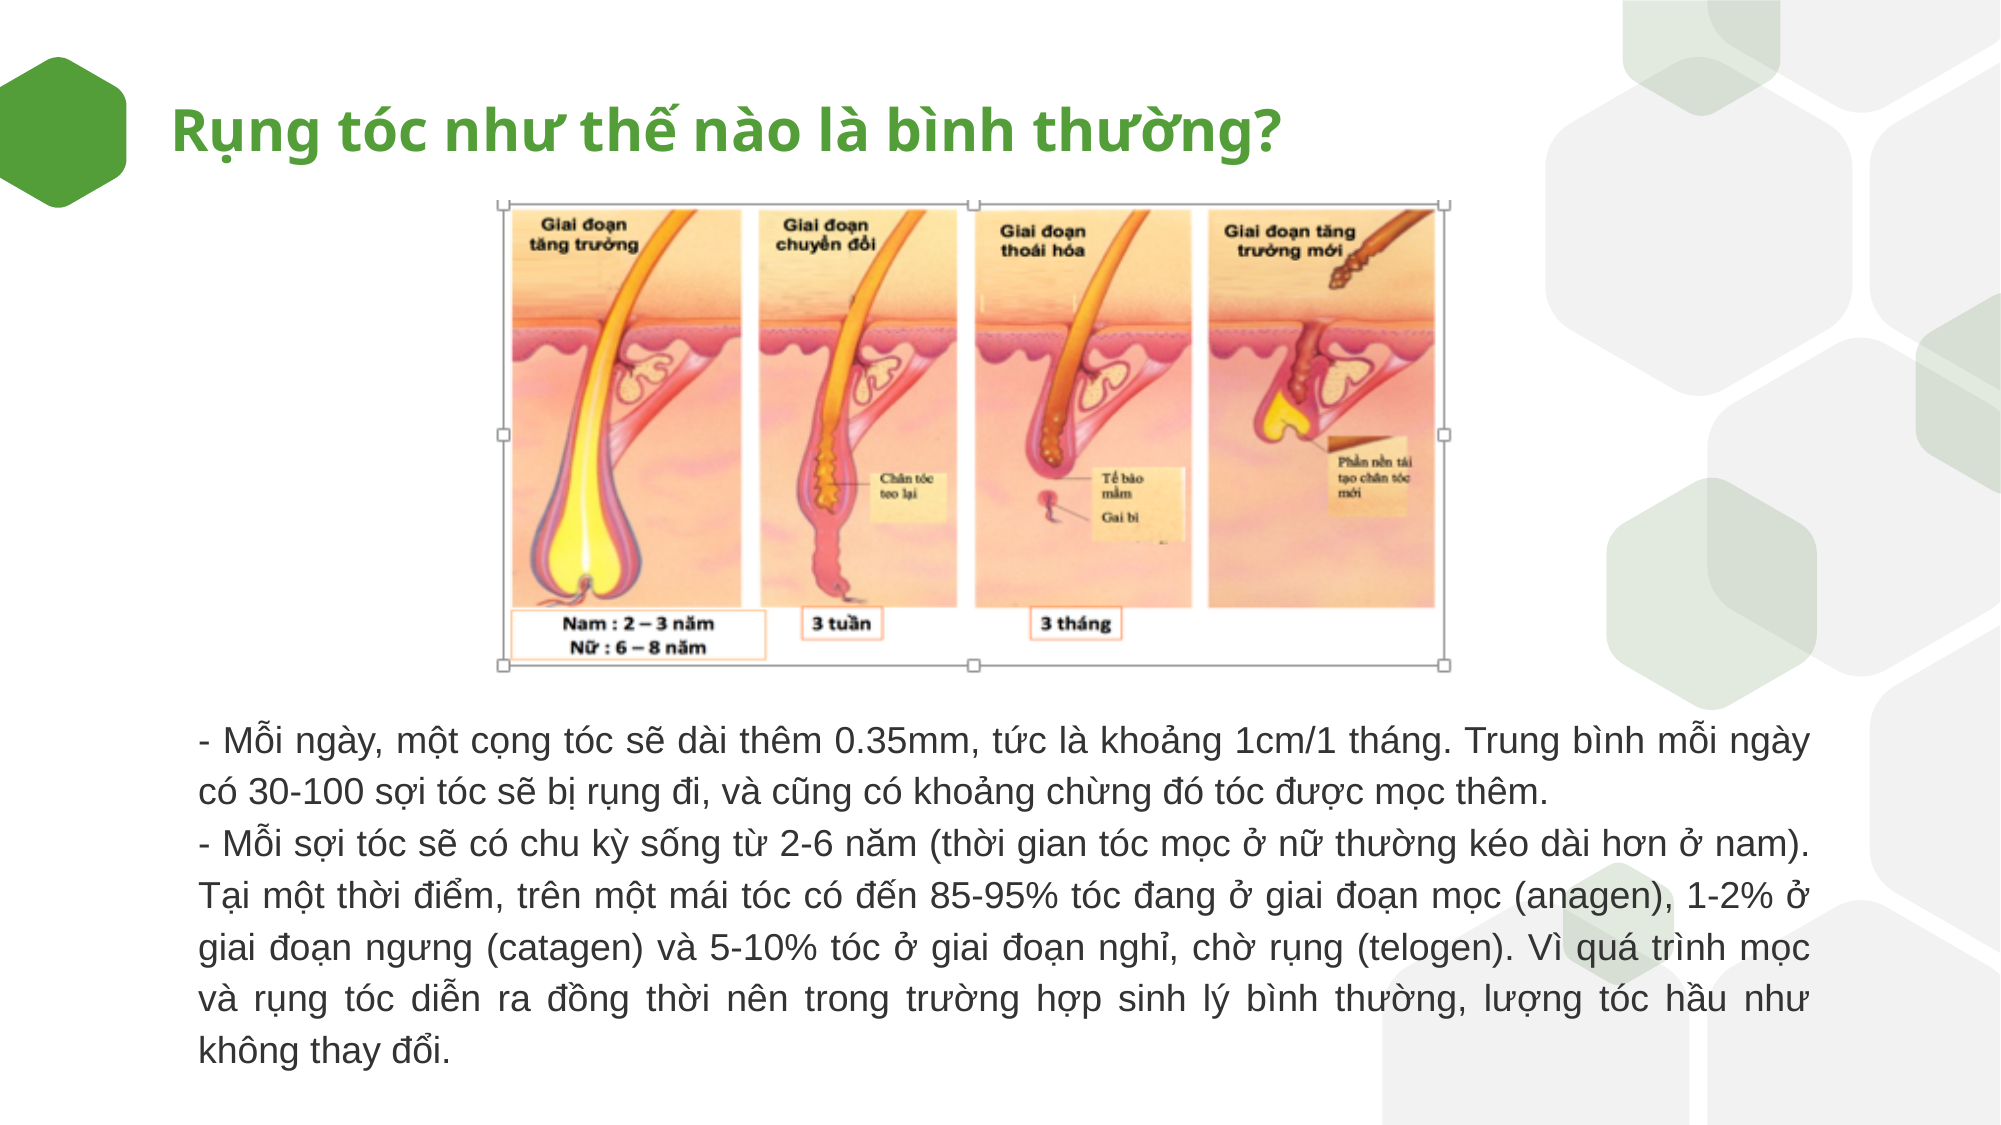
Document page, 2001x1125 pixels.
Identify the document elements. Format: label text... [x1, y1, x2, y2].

picture [477, 199, 1460, 685]
list - Mỗi ngày, một cọng tóc sẽ dài thêm 0.35mm, tức là khoảng 1cm/1 tháng. Trung bình mỗi ngày có 30-100 sợi tóc sẽ bị rụng đi, và cũng có khoảng chừng đó tóc được mọc thêm. - Mỗi sợi tóc sẽ có chu kỳ sống từ 2-6 năm (thời gian tóc mọc ở nữ thường kéo dài hơn ở nam). Tại một thời điểm, trên một mái tóc có đến 85-95% tóc đang ở giai đoạn mọc (anagen), 1-2% ở giai đoạn ngưng (catagen) và 5-10% tóc ở giai đoạn nghỉ, chờ rụng (telogen). Vì quá trình mọc và rụng tóc diễn ra đồng thời nên trong trường hợp sinh lý bình thường, lượng tóc hầu như không thay đổi. [170, 708, 1812, 1039]
title Rụng tóc như thế nào là bình thường? [170, 89, 1486, 176]
